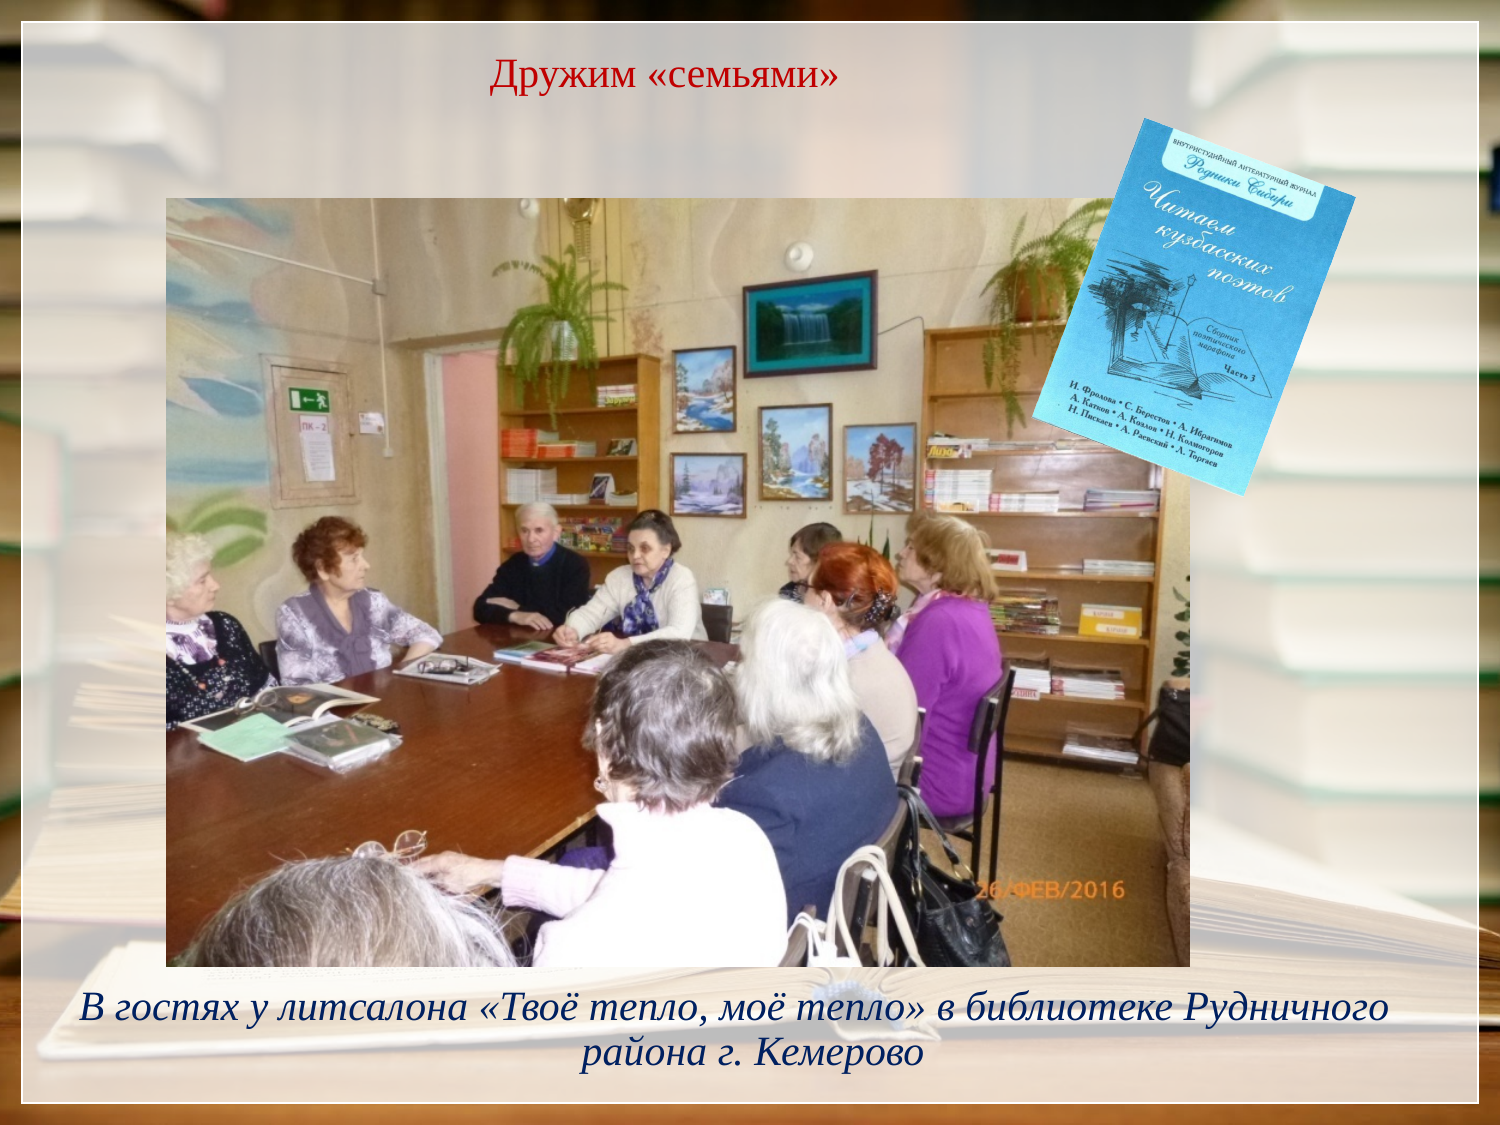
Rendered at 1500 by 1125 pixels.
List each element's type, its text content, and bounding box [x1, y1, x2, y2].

picture [0, 0, 1500, 1125]
picture [166, 118, 1355, 967]
list В гостях у литсалона «Твоё тепло, моё тепло» в библиотеке Рудничного района г. Кемерово [39, 976, 1430, 1086]
title Дружим «семьями» [474, 0, 1369, 160]
